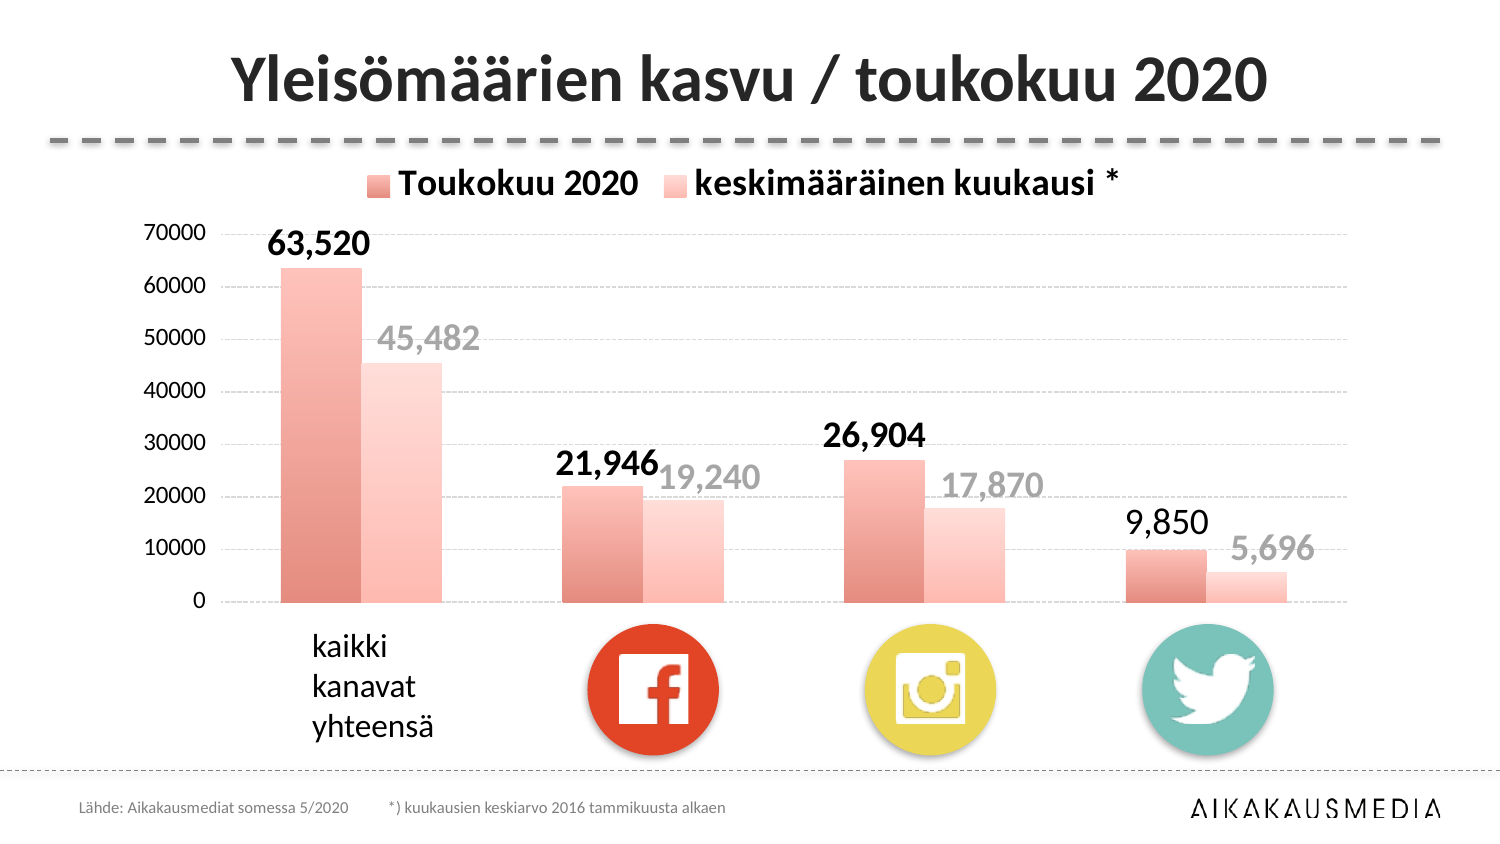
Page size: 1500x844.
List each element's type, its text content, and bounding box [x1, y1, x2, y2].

table_cell 4. [167, 141, 179, 148]
table_cell 4. [657, 141, 669, 148]
table_cell 4. [1277, 141, 1289, 148]
table_cell 4. [1179, 141, 1192, 148]
table_cell 4. [395, 141, 408, 148]
table_cell 4. [461, 141, 473, 148]
table_cell 4. [330, 141, 342, 148]
table_cell 4. [1016, 141, 1028, 148]
table_cell 4. [559, 141, 571, 148]
table_cell 4. [526, 141, 538, 148]
table_cell 4. [885, 141, 898, 148]
table_cell 4. [47, 139, 117, 150]
table_cell 4. [1081, 141, 1093, 148]
table_cell 4. [983, 141, 996, 148]
table_cell 4. [918, 141, 930, 148]
table_cell 4. [134, 141, 147, 148]
table_cell 4. [1310, 141, 1322, 148]
table_cell 4. [1342, 141, 1355, 148]
text_box Lähde: Aikakausmediat somessa 5/2020 [63, 789, 364, 825]
table_cell 4. [689, 141, 702, 148]
table_cell 4. [428, 141, 440, 148]
table_cell 4. [493, 141, 506, 148]
table_cell 4. [1048, 141, 1061, 148]
table_cell 4. [820, 141, 832, 148]
table_cell 4. [787, 141, 800, 148]
table_cell 4. [265, 141, 277, 148]
text_box *) kuukausien keskiarvo 2016 tammikuusta alkaen [372, 789, 742, 825]
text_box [117, 148, 1373, 756]
table_cell 4. [722, 141, 734, 148]
table_cell 4. [1114, 141, 1126, 148]
title Yleisömäärien kasvu / toukokuu 2020 [27, 0, 1473, 150]
table_cell 4. [297, 141, 310, 148]
table_cell 4. [1244, 141, 1257, 148]
table_cell 4. [363, 141, 375, 148]
table_cell 4. [591, 141, 604, 148]
table_cell 4. [1212, 141, 1224, 148]
table_cell 4. [624, 141, 636, 148]
table_cell 4. [232, 141, 244, 148]
table_cell 4. [755, 141, 767, 148]
table_cell 4. [1372, 141, 1445, 150]
table_cell 4. [200, 141, 212, 148]
table_cell 4. [1146, 141, 1159, 148]
table_cell 4. [853, 141, 865, 148]
table_cell 4. [951, 141, 963, 148]
